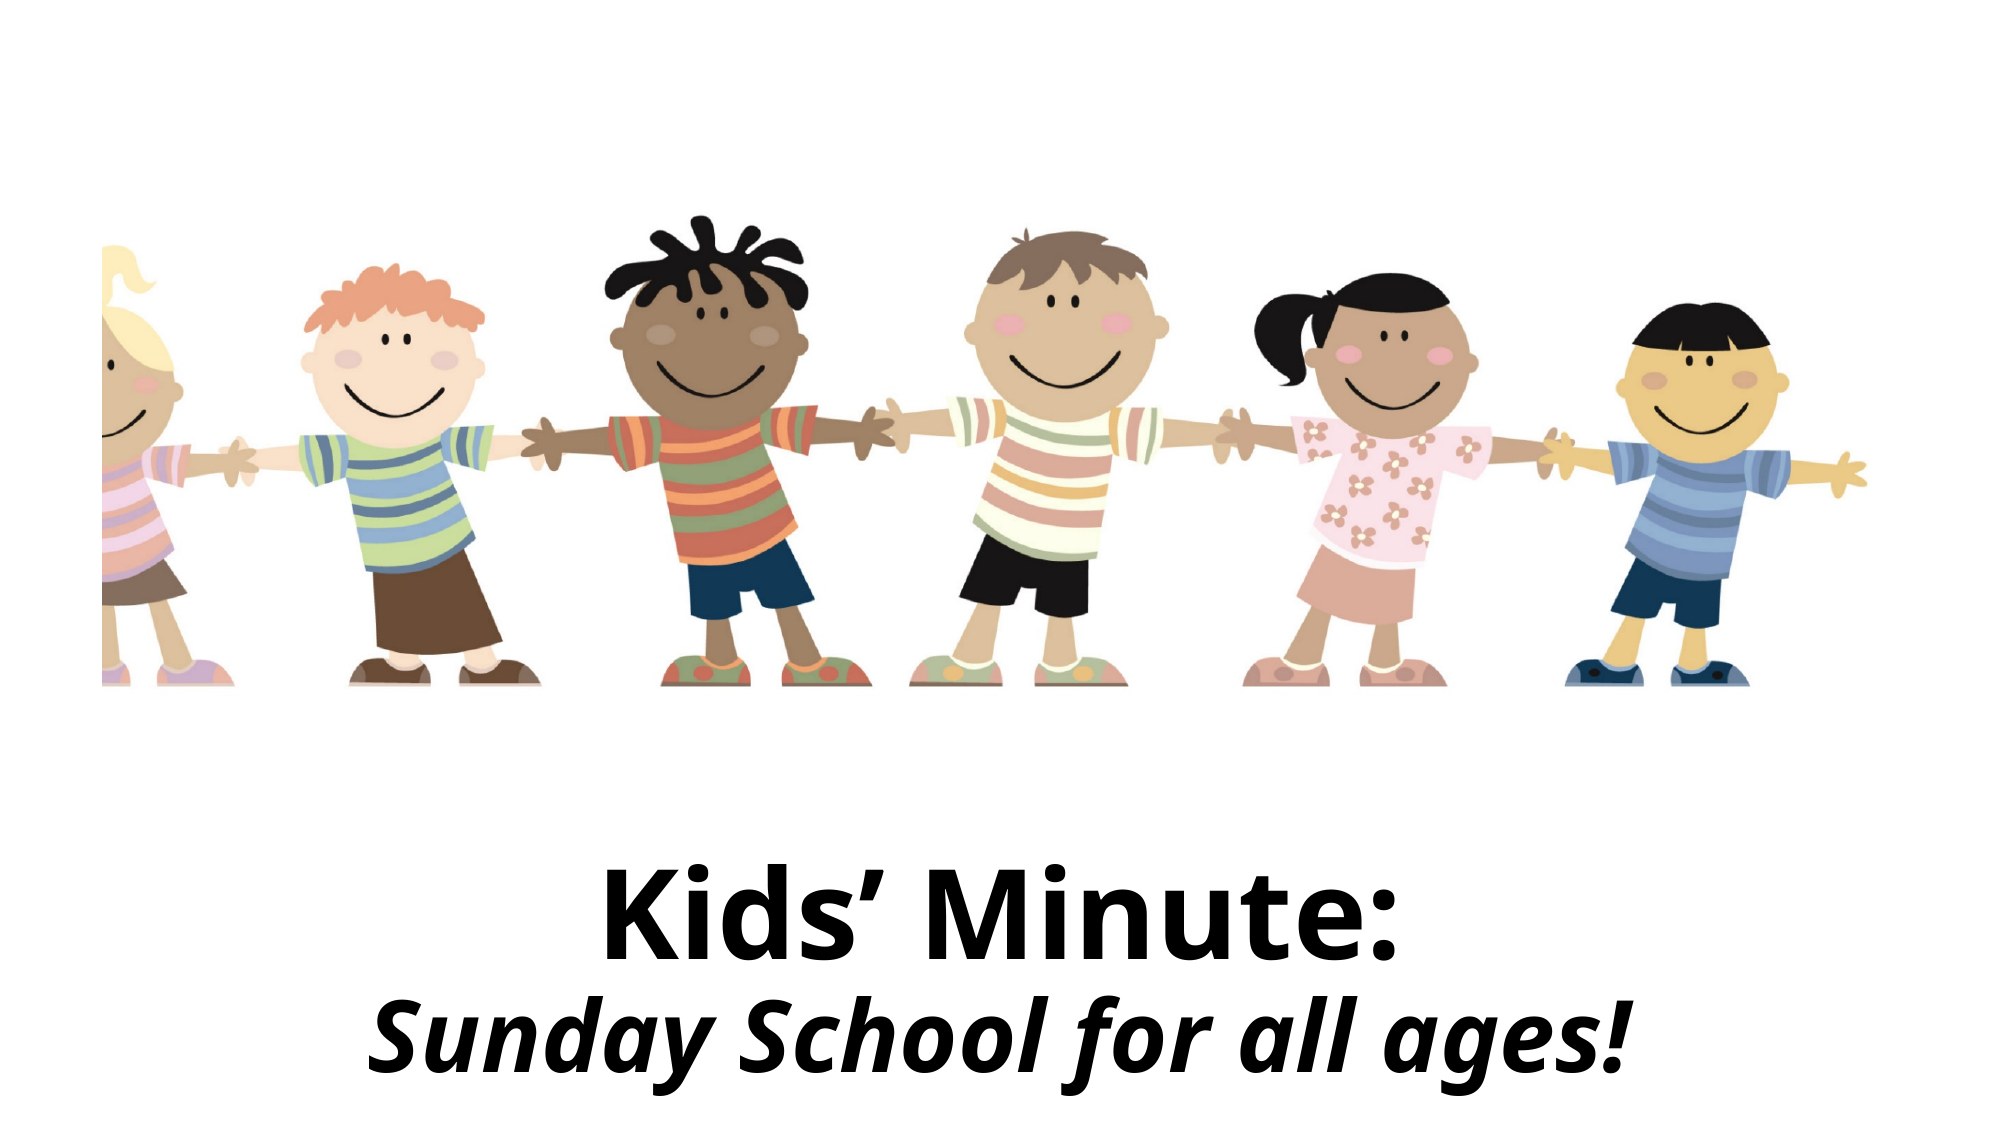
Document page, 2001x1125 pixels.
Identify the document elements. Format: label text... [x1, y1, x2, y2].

picture [102, 152, 1898, 731]
title Kids’ Minute: Sunday School for all ages! [205, 842, 1795, 1102]
